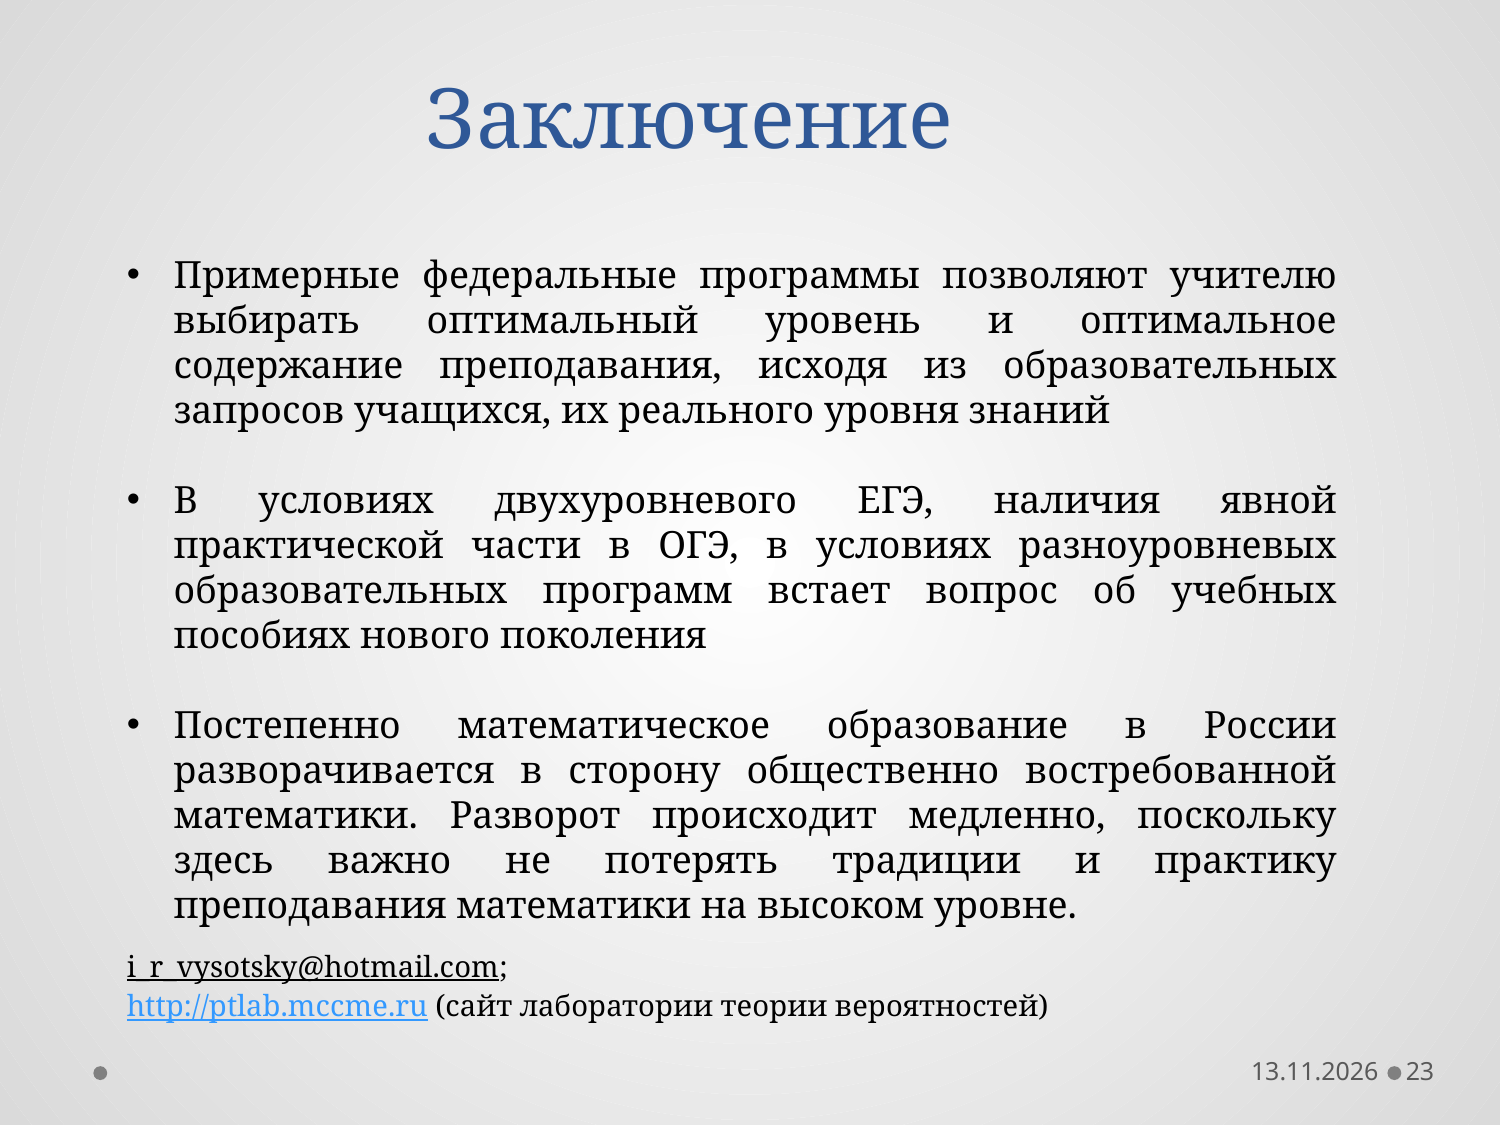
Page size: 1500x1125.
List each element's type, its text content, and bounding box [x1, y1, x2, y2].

slide_number 23 [1401, 1042, 1494, 1103]
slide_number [1043, 1042, 1386, 1103]
title Заключение [64, 30, 1315, 173]
text_box i_r_vysotsky@hotmail.com; http://ptlab.mccme.ru (сайт лаборатории теории вероятностей) [112, 940, 1317, 1035]
text_box Примерные федеральные программы позволяют учителю выбирать оптимальный уровень и оптимальное содержание преподавания, исходя из образовательных запросов учащихся, их реального уровня знаний В условиях двухуровневого ЕГЭ, наличия явной практической части в ОГЭ, в условиях разноуровневых образовательных программ встает вопрос об учебных пособиях нового поколения Постепенно математическое образование в России разворачивается в сторону общественно востребованной математики. Разворот происходит медленно, поскольку здесь важно не потерять традиции и практику преподавания математики на высоком уровне. [112, 243, 1353, 934]
